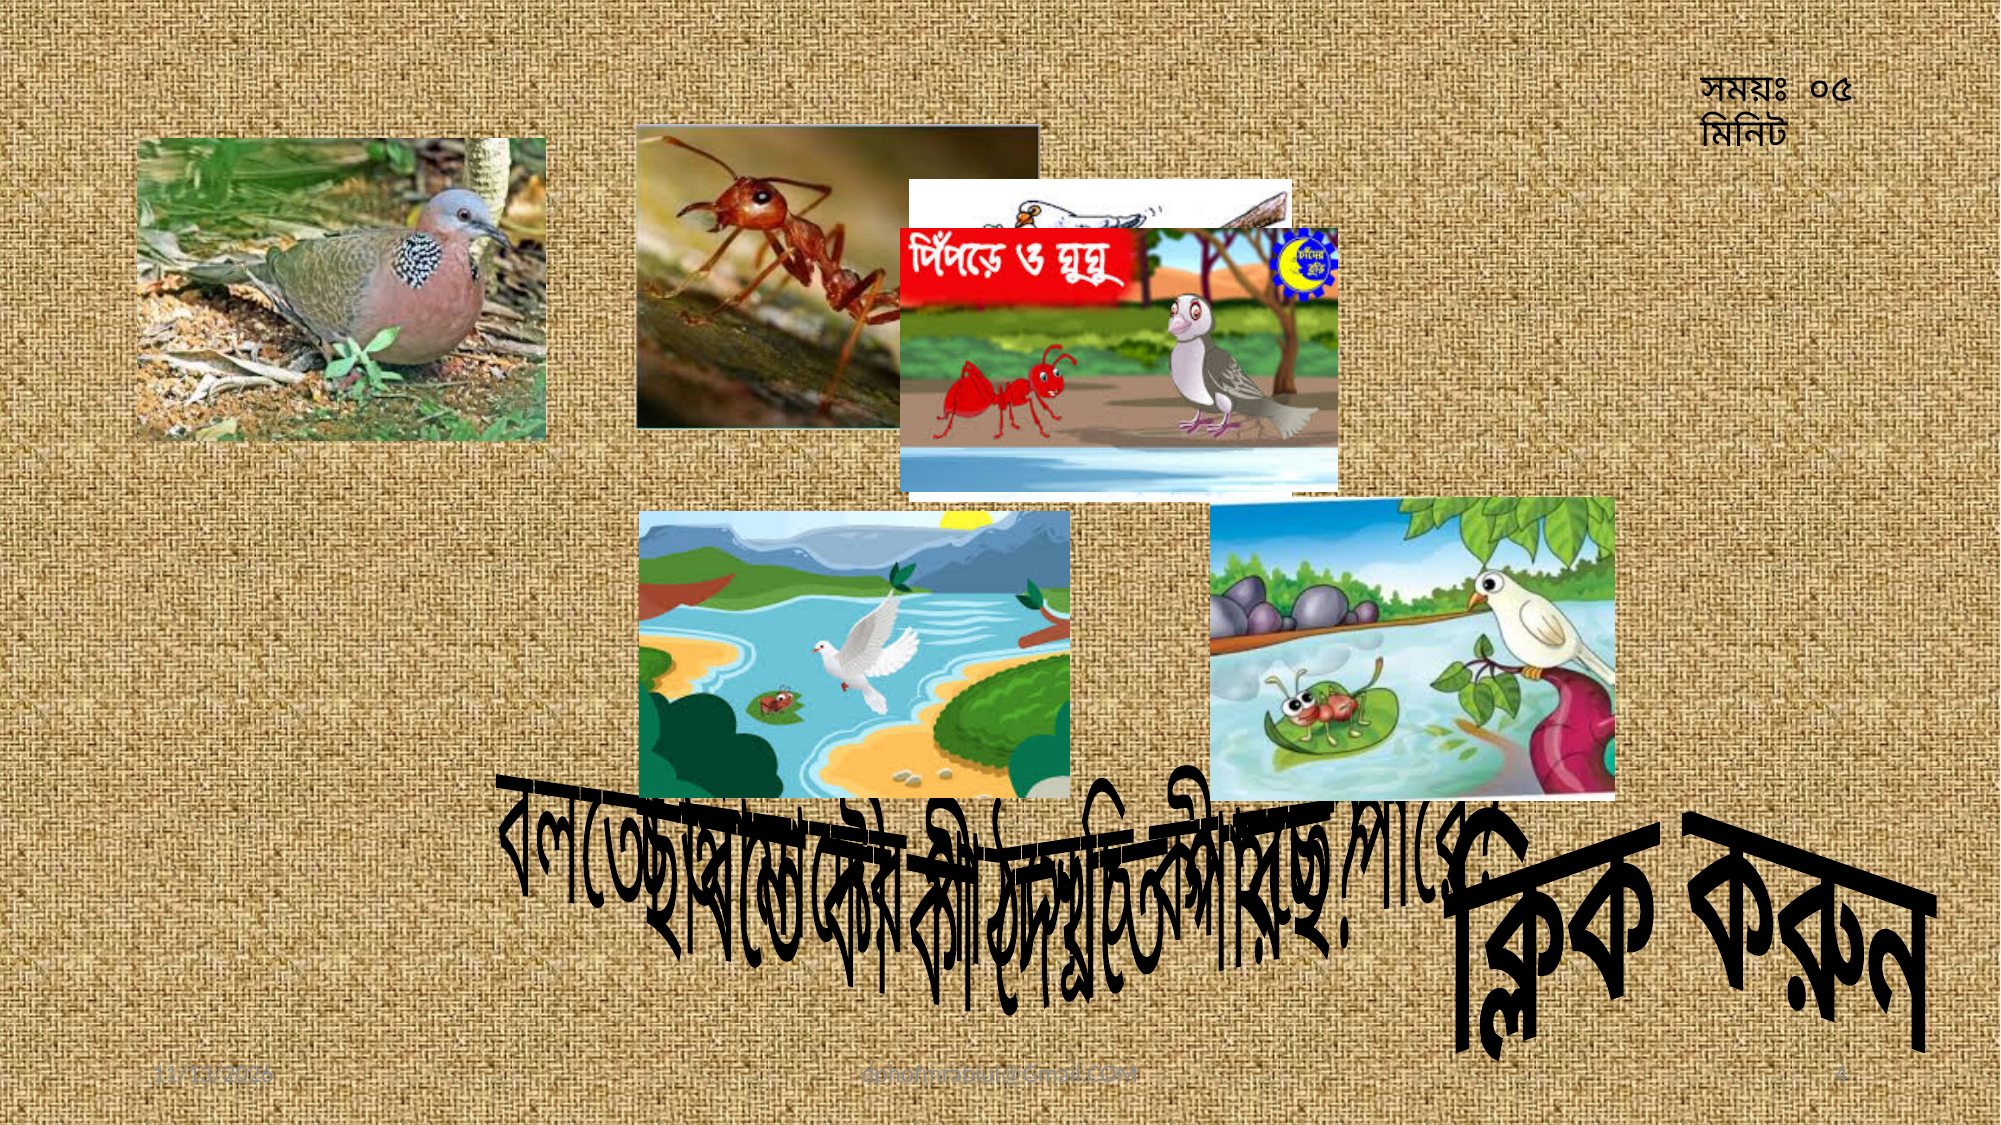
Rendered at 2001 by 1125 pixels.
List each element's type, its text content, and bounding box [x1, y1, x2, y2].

slide_number 4 [1412, 1042, 1863, 1103]
text_box সময়ঃ ০৫ মিনিট [1685, 56, 1955, 162]
picture [0, 0, 2001, 1125]
footer dphofmrabiul@Gmail.COM [662, 1042, 1338, 1103]
text_box ক্লিক করুন [1445, 808, 1659, 1060]
text_box ক্লিক করুন [1683, 812, 1936, 1052]
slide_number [137, 1042, 588, 1103]
